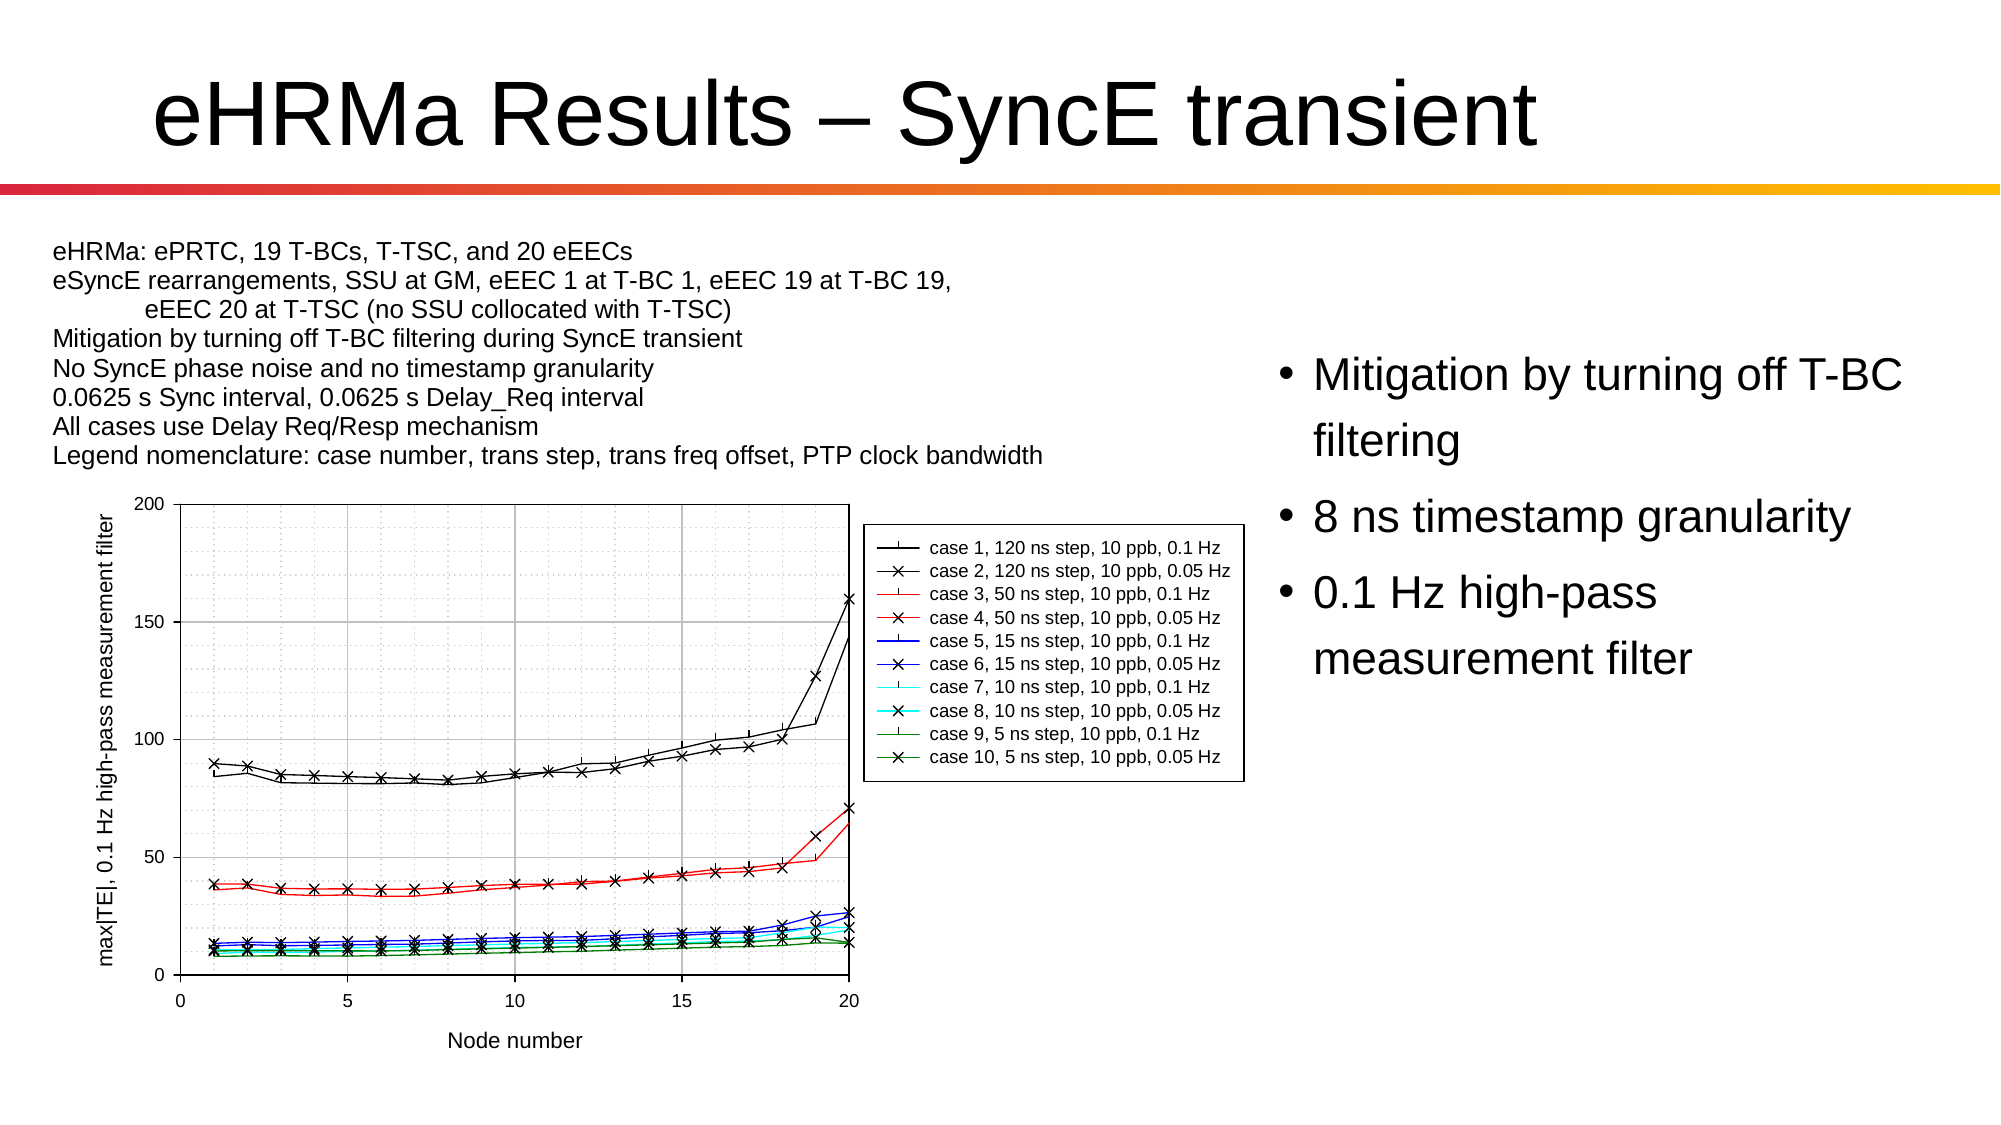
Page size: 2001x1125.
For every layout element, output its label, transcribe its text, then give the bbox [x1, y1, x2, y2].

picture [47, 231, 1249, 1059]
title eHRMa Results – SyncE transient [137, 24, 1969, 209]
list Mitigation by turning off T-BC filtering 8 ns timestamp granularity 0.1 Hz high-pass measurement filter [1263, 326, 1947, 693]
